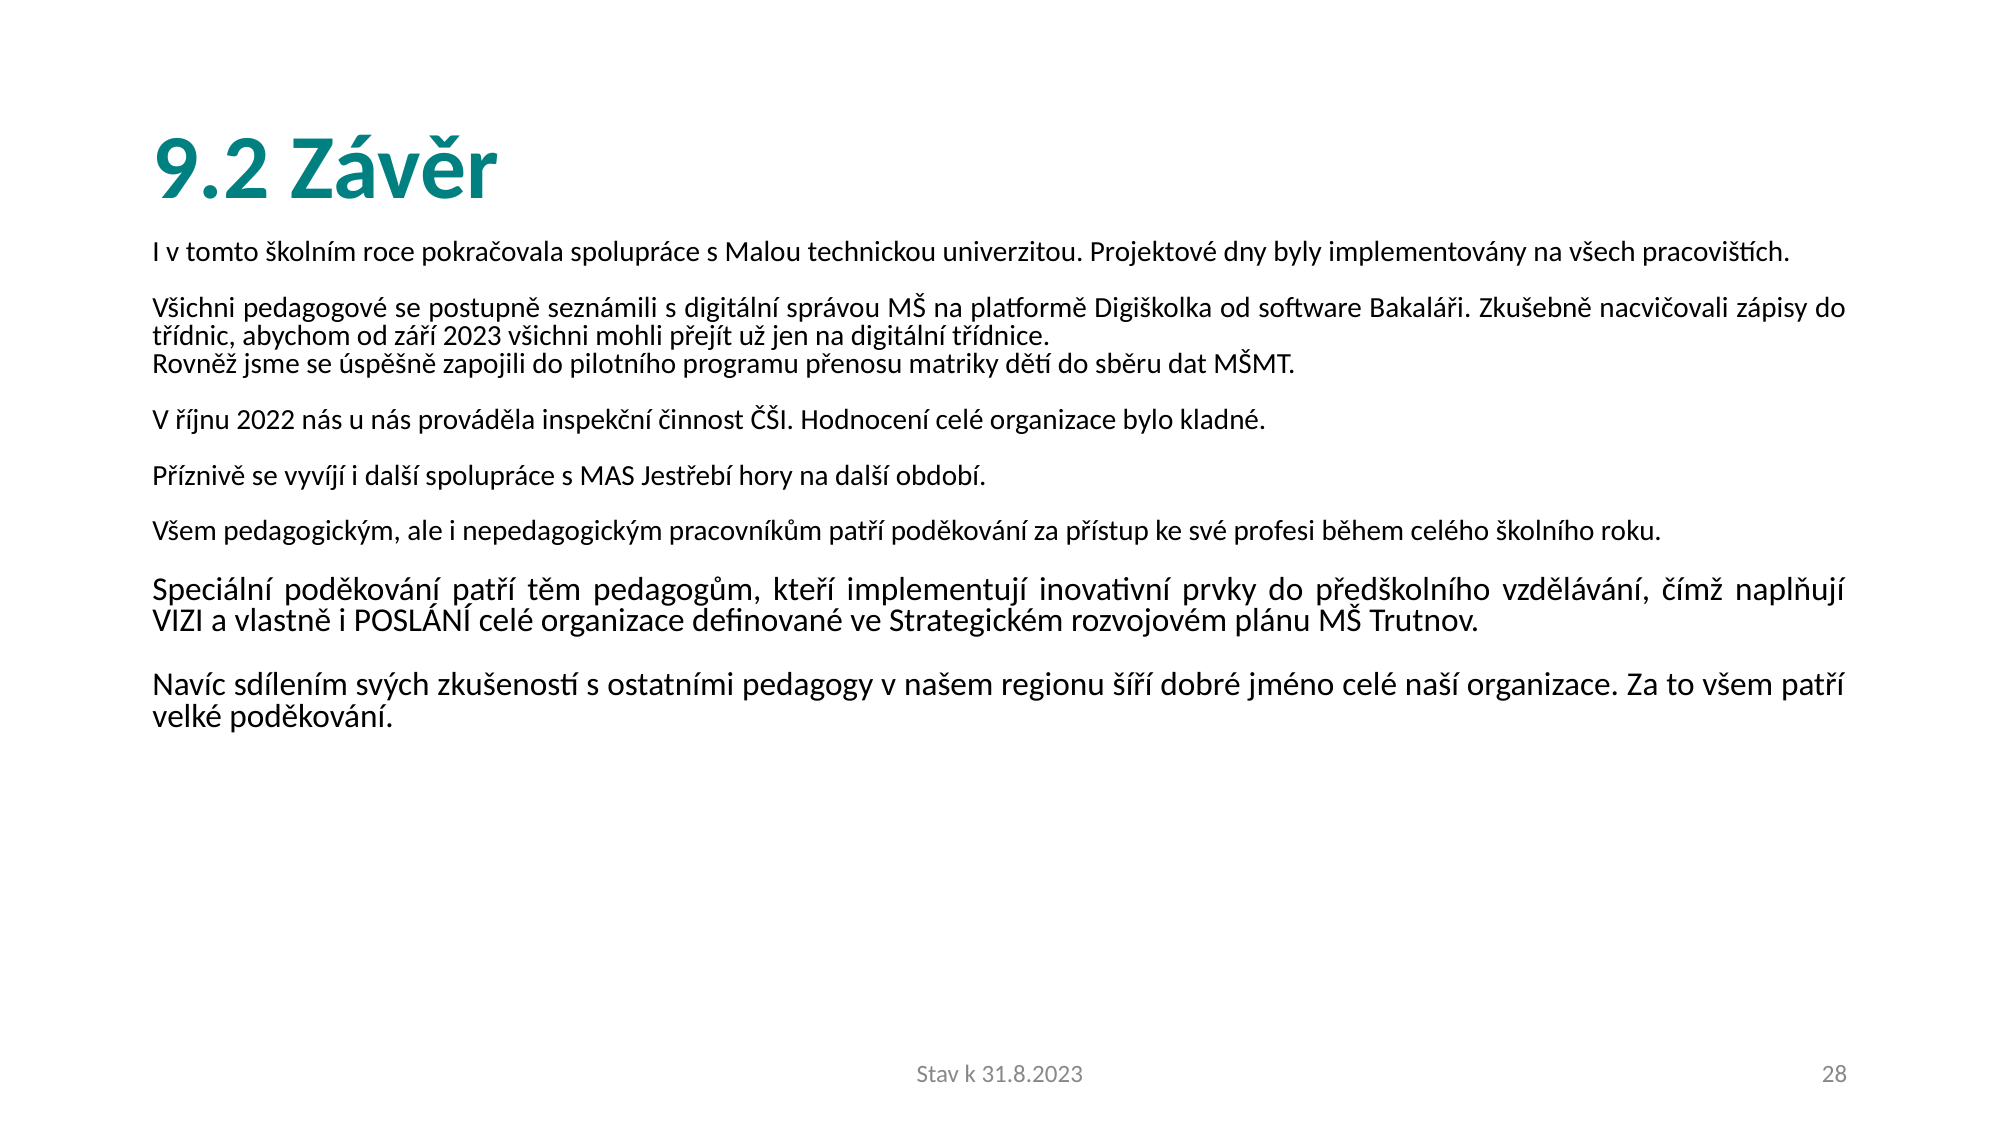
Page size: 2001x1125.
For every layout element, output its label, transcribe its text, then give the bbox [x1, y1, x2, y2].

list I v tomto školním roce pokračovala spolupráce s Malou technickou univerzitou. Projektové dny byly implementovány na všech pracovištích. Všichni pedagogové se postupně seznámili s digitální správou MŠ na platformě Digiškolka od software Bakaláři. Zkušebně nacvičovali zápisy do třídnic, abychom od září 2023 všichni mohli přejít už jen na digitální třídnice. Rovněž jsme se úspěšně zapojili do pilotního programu přenosu matriky dětí do sběru dat MŠMT. V říjnu 2022 nás u nás prováděla inspekční činnost ČŠI. Hodnocení celé organizace bylo kladné. Příznivě se vyvíjí i další spolupráce s MAS Jestřebí hory na další období. Všem pedagogickým, ale i nepedagogickým pracovníkům patří poděkování za přístup ke své profesi během celého školního roku. Speciální poděkování patří těm pedagogům, kteří implementují inovativní prvky do předškolního vzdělávání, čímž naplňují VIZI a vlastně i POSLÁNÍ celé organizace definované ve Strategickém rozvojovém plánu MŠ Trutnov. Navíc sdílením svých zkušeností s ostatními pedagogy v našem regionu šíří dobré jméno celé naší organizace. Za to všem patří velké poděkování. [137, 231, 1863, 1014]
title 9.2 Závěr [137, 59, 1863, 231]
footer Stav k 31.8.2023 [662, 1042, 1338, 1103]
slide_number 28 [1412, 1042, 1863, 1103]
